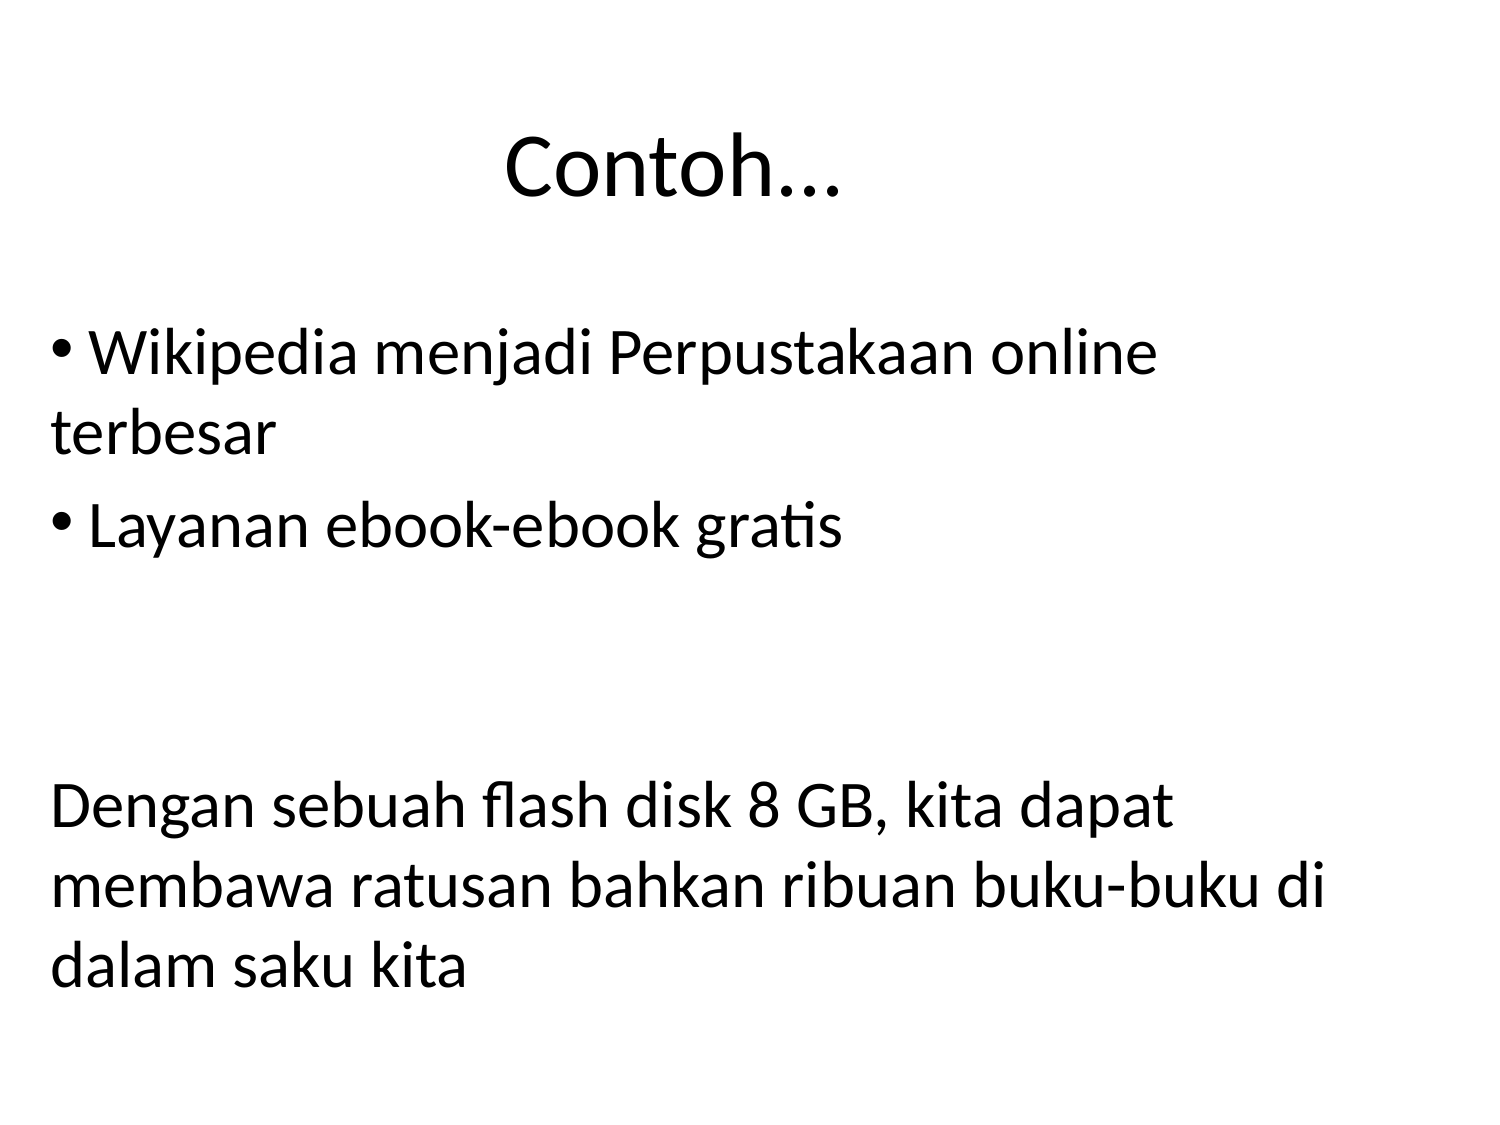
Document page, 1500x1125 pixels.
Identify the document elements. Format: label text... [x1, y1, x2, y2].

list Wikipedia menjadi Perpustakaan online terbesar Layanan ebook-ebook gratis Dengan sebuah flash disk 8 GB, kita dapat membawa ratusan bahkan ribuan buku-buku di dalam saku kita [35, 299, 1413, 1025]
title Contoh... [62, 45, 1288, 275]
